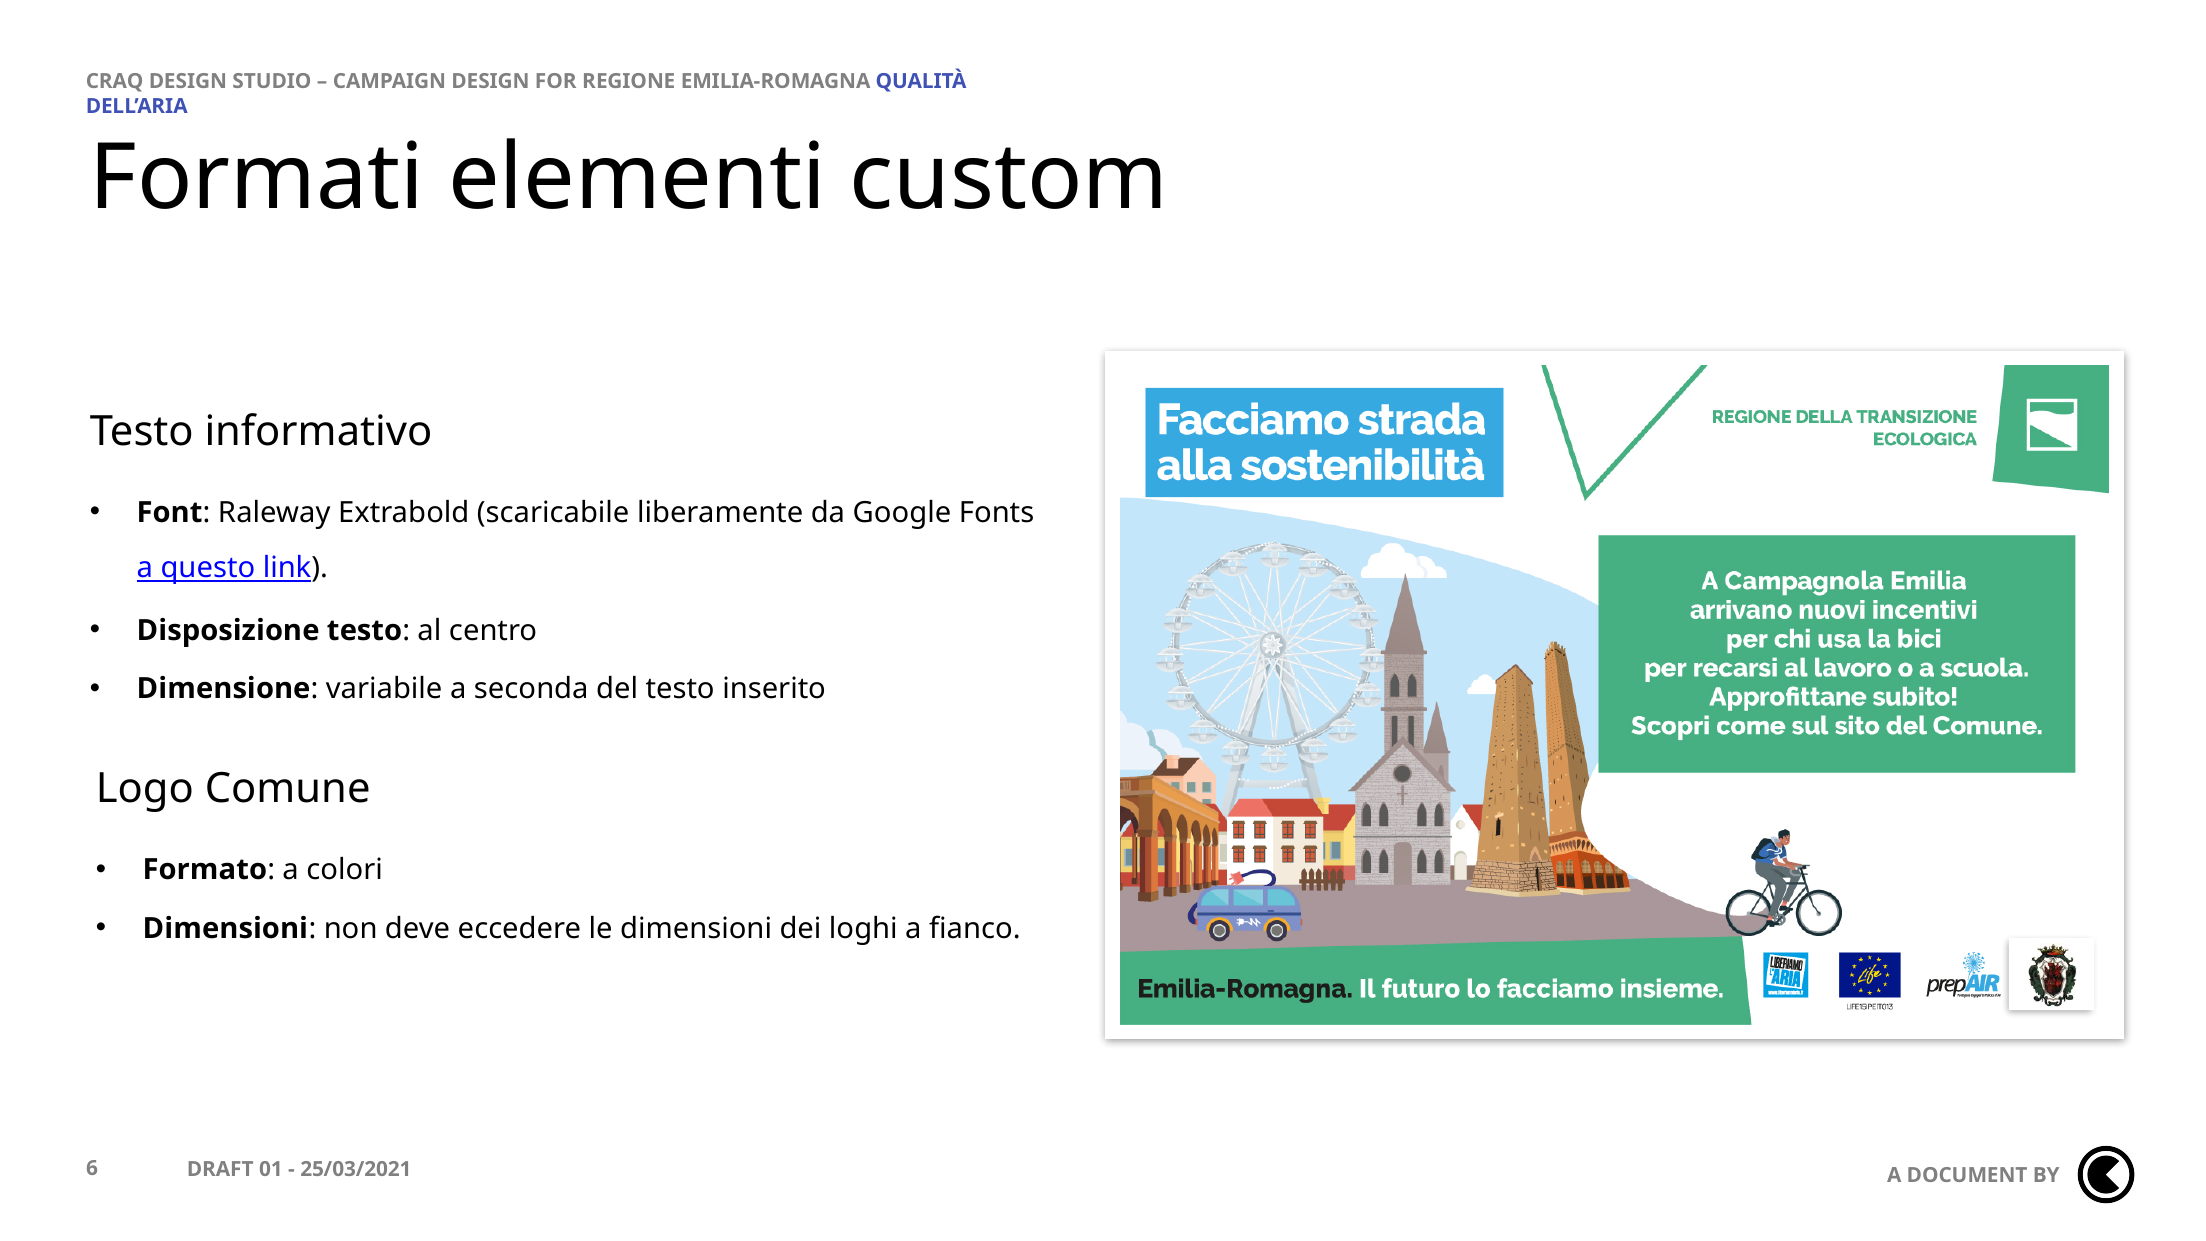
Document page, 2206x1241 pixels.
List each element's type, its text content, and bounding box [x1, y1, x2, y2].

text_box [1119, 364, 2110, 1026]
list Formati elementi custom [89, 111, 2110, 232]
list Font: Raleway Extrabold (scaricabile liberamente da Google Fonts a questo link). Disposizione testo: al centro Dimensione: variabile a seconda del testo inserito [89, 475, 1043, 663]
text_box Logo Comune [95, 760, 1042, 812]
list Testo informativo [89, 402, 1036, 454]
picture [2075, 1143, 2137, 1206]
text_box Formato: a colori Dimensioni: non deve eccedere le dimensioni dei loghi a fianco. [95, 833, 1042, 955]
